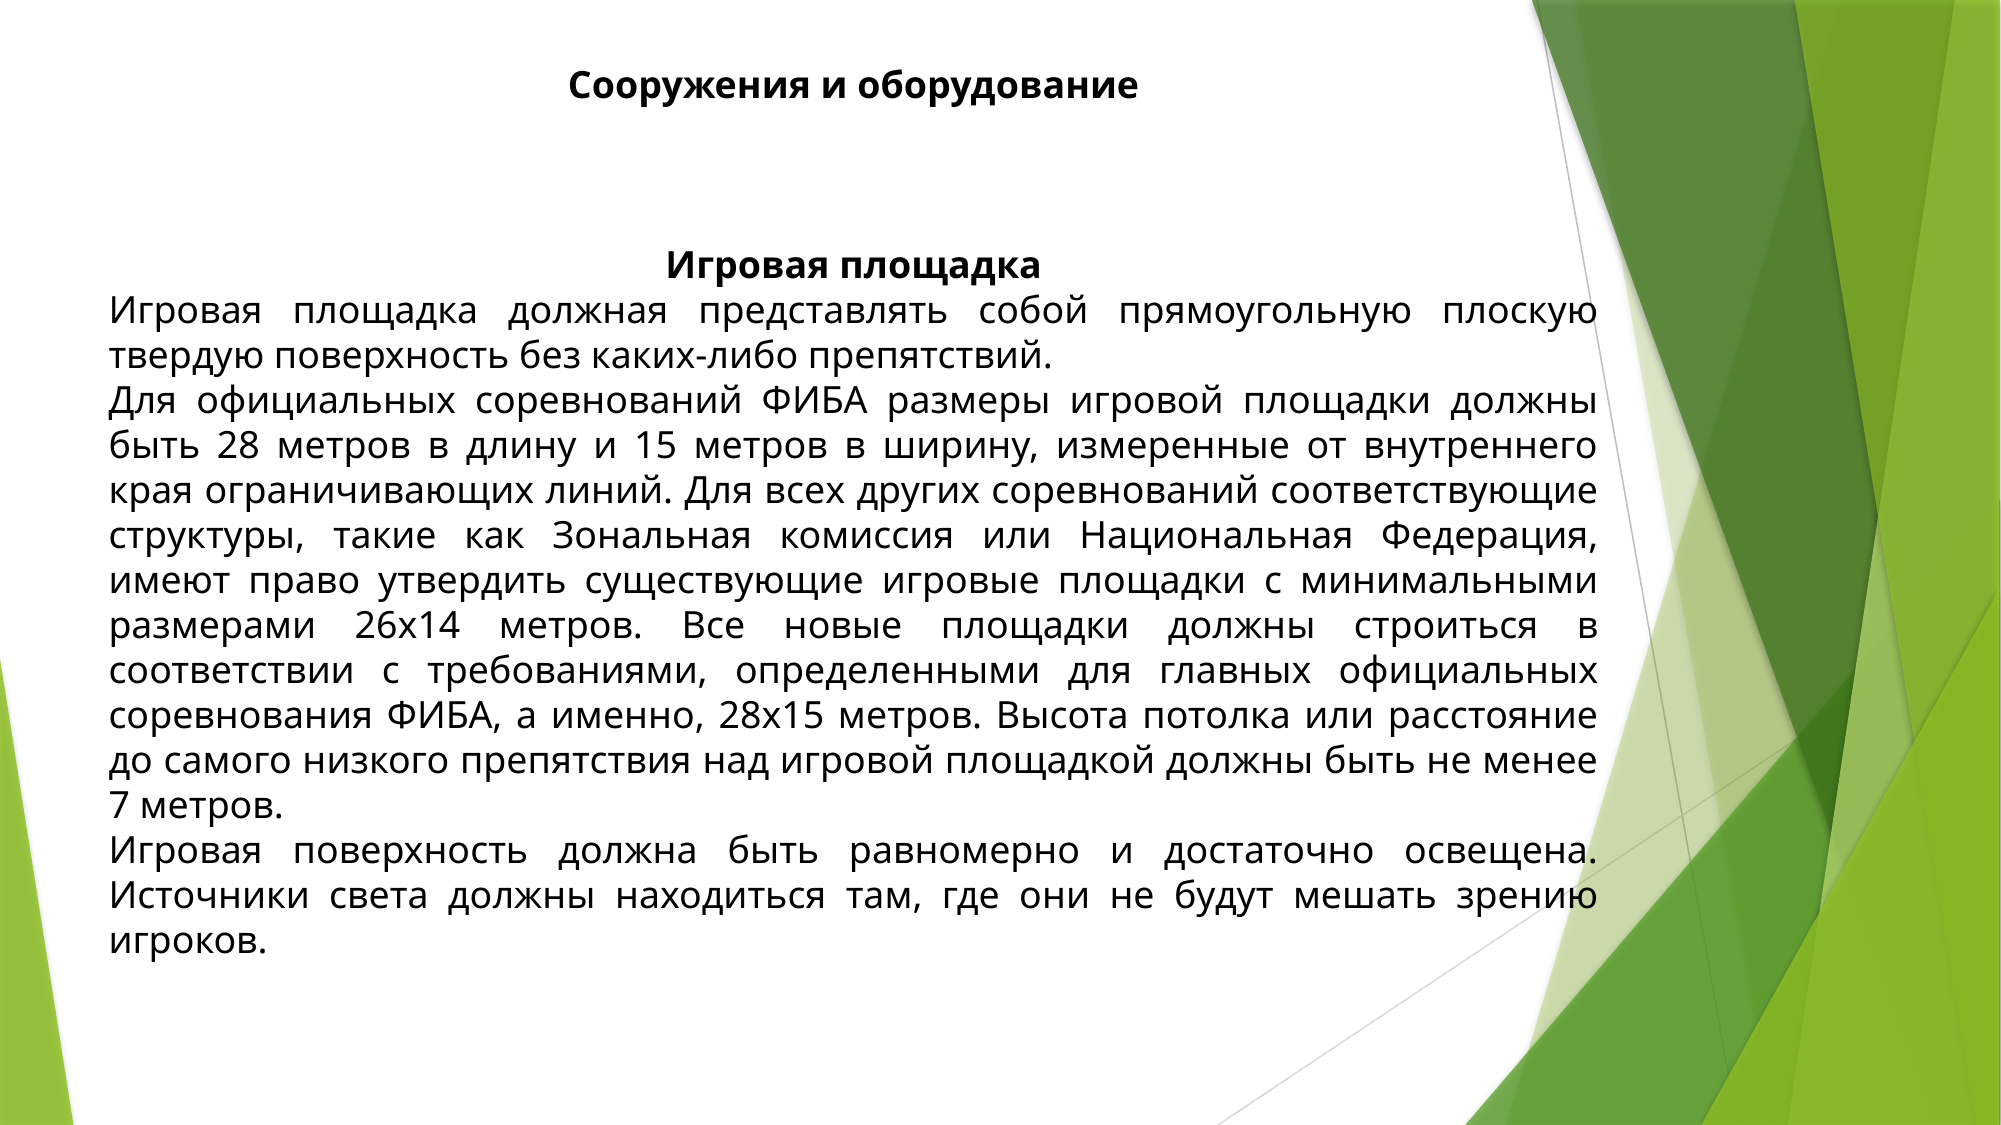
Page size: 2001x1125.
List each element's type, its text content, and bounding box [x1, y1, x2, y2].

text_box Сооружения и оборудование Игровая площадка Игровая площадка должная представлять собой прямоугольную плоскую твердую поверхность без каких-либо препятствий. Для официальных соревнований ФИБА размеры игровой площадки должны быть 28 метров в длину и 15 метров в ширину, измеренные от внутреннего края ограничивающих линий. Для всех других соревнований соответствующие структуры, такие как Зональная комиссия или Национальная Федерация, имеют право утвердить существующие игровые площадки с минимальными размерами 26х14 метров. Все новые площадки должны строиться в соответствии с требованиями, определенными для главных официальных соревнования ФИБА, а именно, 28х15 метров. Высота потолка или расстояние до самого низкого препятствия над игровой площадкой должны быть не менее 7 метров. Игровая поверхность должна быть равномерно и достаточно освещена. Источники света должны находиться там, где они не будут мешать зрению игроков. [93, 0, 1614, 969]
